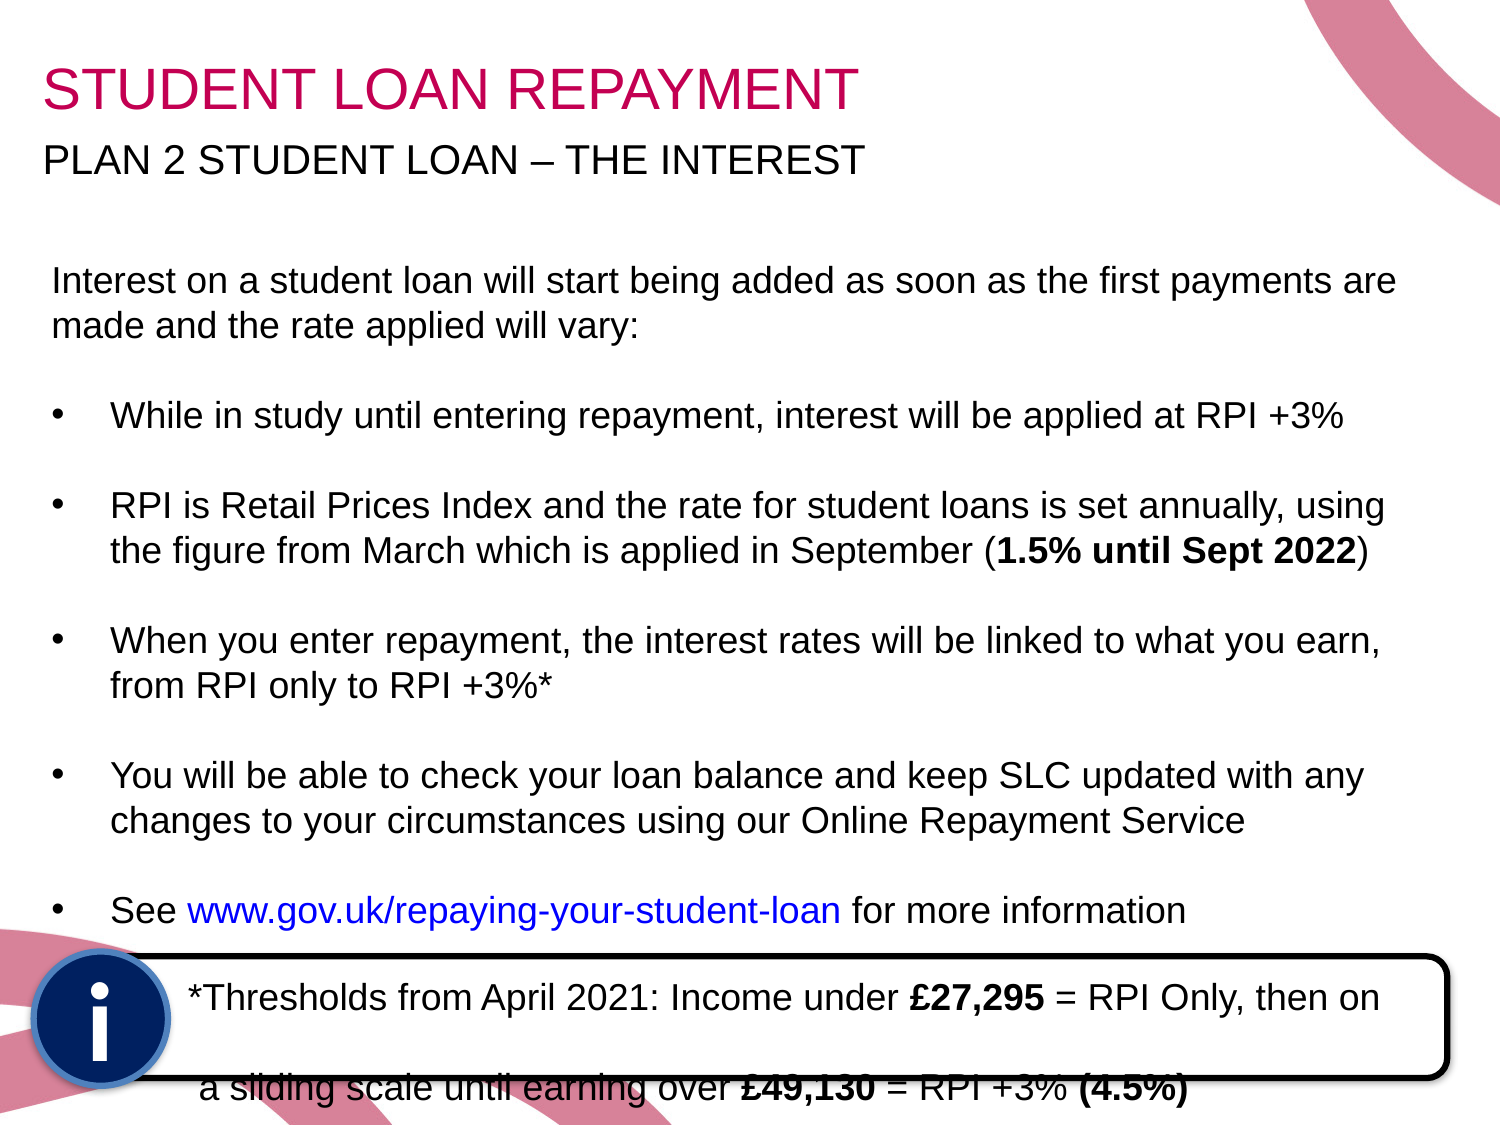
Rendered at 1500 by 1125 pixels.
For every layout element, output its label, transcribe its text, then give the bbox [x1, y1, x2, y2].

title STUDENT LOAN REPAYMENT PLAN 2 STUDENT LOAN – THE INTEREST [42, 50, 1126, 239]
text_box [33, 941, 1448, 1094]
text_box Interest on a student loan will start being added as soon as the first payments are made and the rate applied will vary: While in study until entering repayment, interest will be applied at RPI +3% RPI is Retail Prices Index and the rate for student loans is set annually, using the figure from March which is applied in September (1.5% until Sept 2022) When you enter repayment, the interest rates will be linked to what you earn, from RPI only to RPI +3%* You will be able to check your loan balance and keep SLC updated with any changes to your circumstances using our Online Repayment Service See www.gov.uk/repaying-your-student-loan for more information [36, 249, 1500, 939]
picture [0, 0, 1500, 1125]
